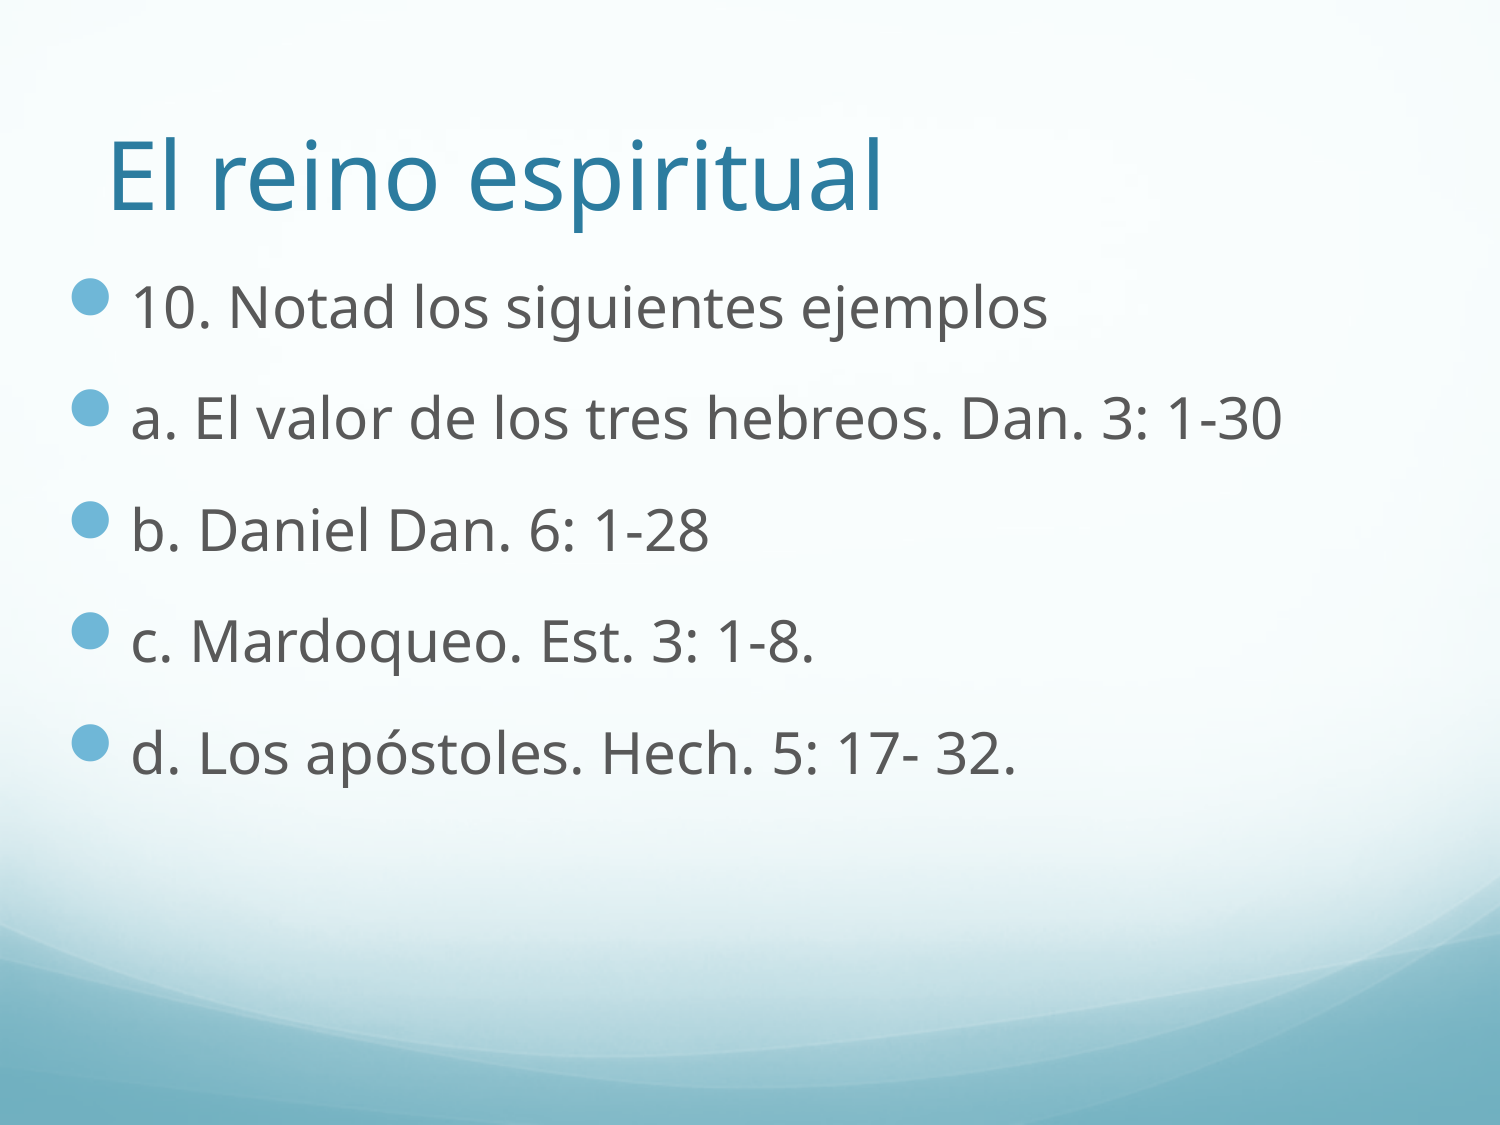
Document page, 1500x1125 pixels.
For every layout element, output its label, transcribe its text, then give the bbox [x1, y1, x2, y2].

list 10. Notad los siguientes ejemplos a. El valor de los tres hebreos. Dan. 3: 1-30 b. Daniel Dan. 6: 1-28 c. Mardoqueo. Est. 3: 1-8. d. Los apóstoles. Hech. 5: 17- 32. [51, 262, 1469, 853]
title El reino espiritual [90, 17, 1410, 237]
